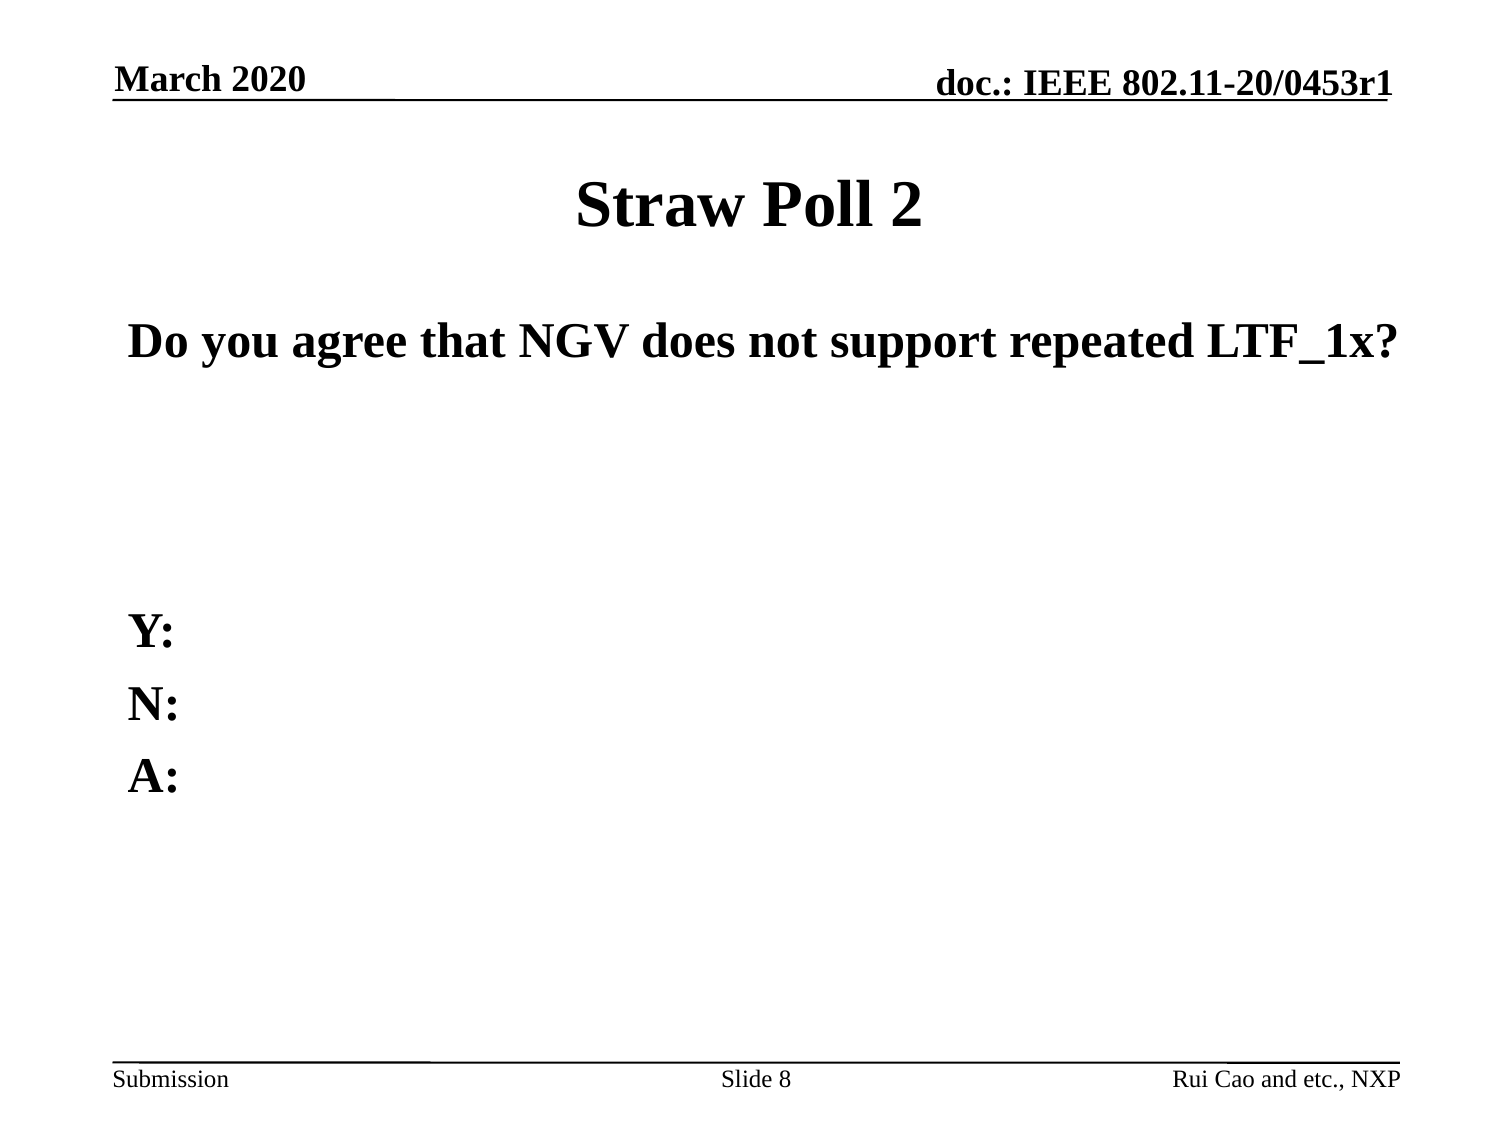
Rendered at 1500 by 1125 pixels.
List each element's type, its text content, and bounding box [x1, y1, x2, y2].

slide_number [114, 54, 423, 100]
slide_number Slide 8 [712, 1061, 800, 1123]
list Do you agree that NGV does not support repeated LTF_1x? Y: N: A: [112, 299, 1451, 976]
title Straw Poll 2 [112, 112, 1388, 288]
footer Rui Cao and etc., NXP [878, 1061, 1402, 1093]
